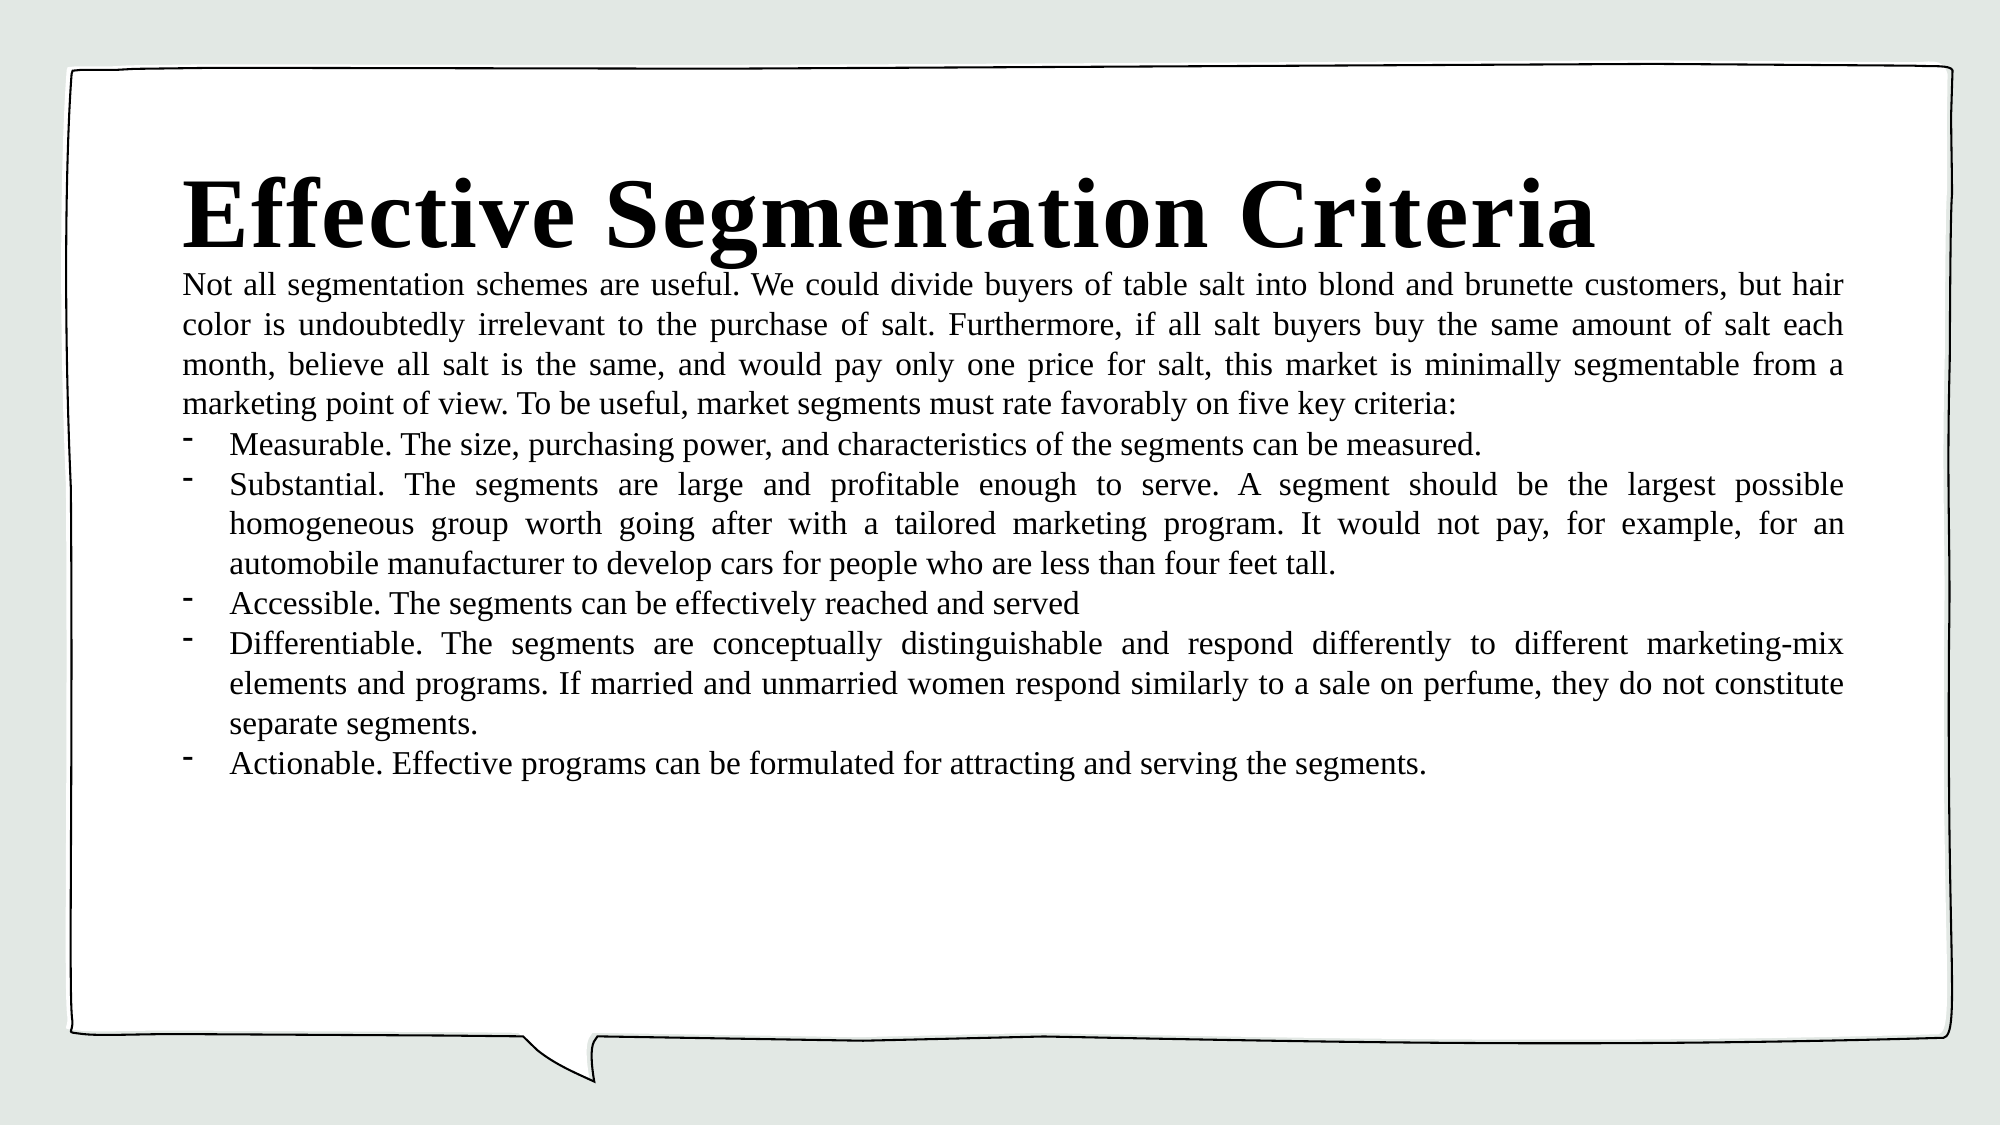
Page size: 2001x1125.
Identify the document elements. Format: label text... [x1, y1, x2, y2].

title Effective Segmentation Criteria [167, 91, 1863, 254]
list Not all segmentation schemes are useful. We could divide buyers of table salt into blond and brunette customers, but hair color is undoubtedly irrelevant to the purchase of salt. Furthermore, if all salt buyers buy the same amount of salt each month, believe all salt is the same, and would pay only one price for salt, this market is minimally segmentable from a marketing point of view. To be useful, market segments must rate favorably on five key criteria: Measurable. The size, purchasing power, and characteristics of the segments can be measured. Substantial. The segments are large and profitable enough to serve. A segment should be the largest possible homogeneous group worth going after with a tailored marketing program. It would not pay, for example, for an automobile manufacturer to develop cars for people who are less than four feet tall. Accessible. The segments can be effectively reached and served Differentiable. The segments are conceptually distinguishable and respond differently to different marketing-mix elements and programs. If married and unmarried women respond similarly to a sale on perfume, they do not constitute separate segments. Actionable. Effective programs can be formulated for attracting and serving the segments. [167, 254, 1863, 939]
